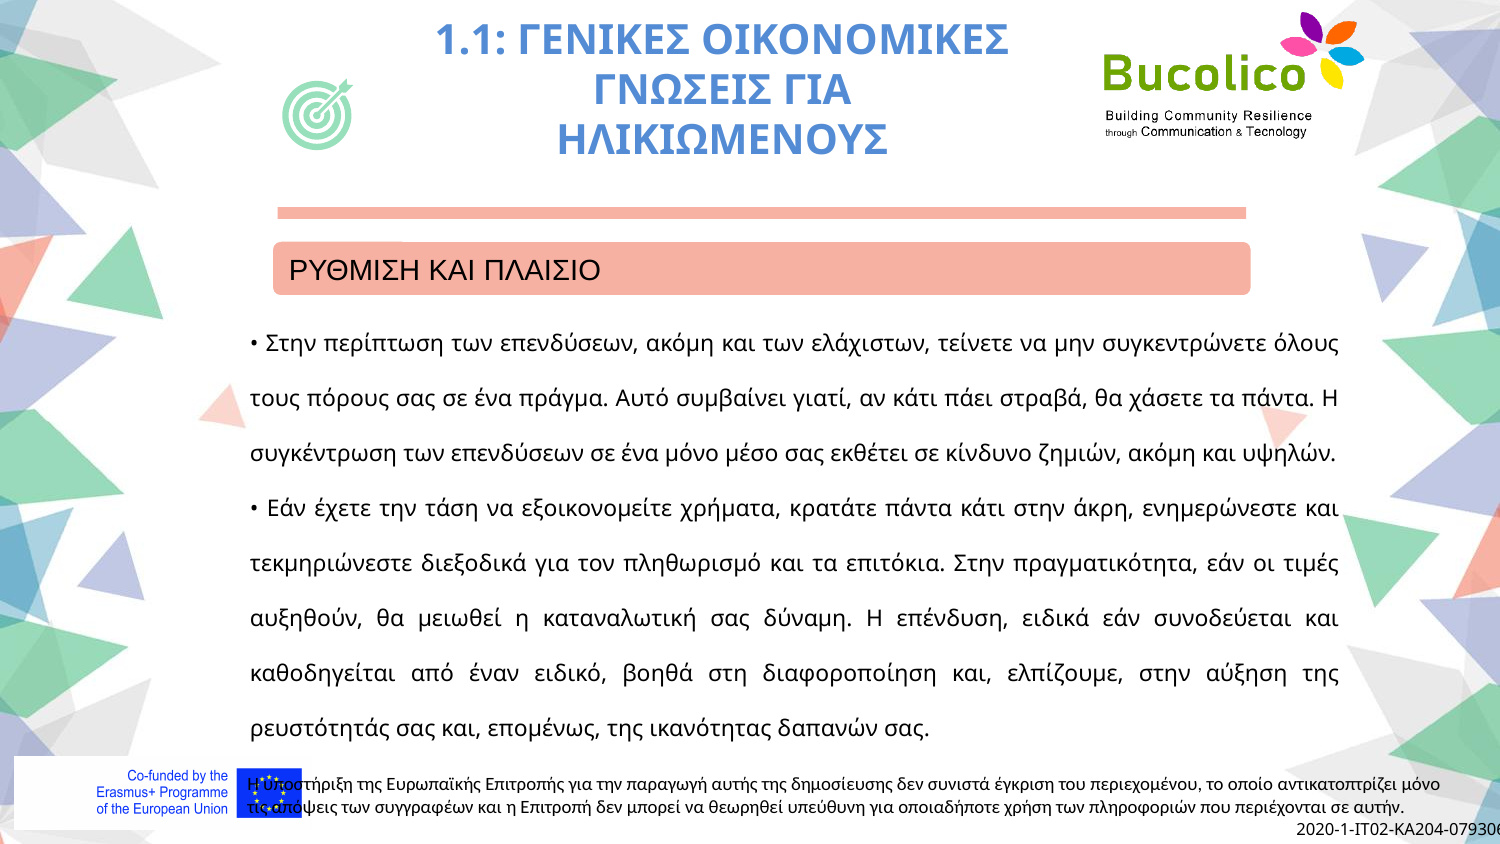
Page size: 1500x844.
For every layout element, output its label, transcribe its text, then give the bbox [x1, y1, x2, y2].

text_box • Στην περίπτωση των επενδύσεων, ακόμη και των ελάχιστων, τείνετε να μην συγκεντρώνετε όλους τους πόρους σας σε ένα πράγμα. Αυτό συμβαίνει γιατί, αν κάτι πάει στραβά, θα χάσετε τα πάντα. Η συγκέντρωση των επενδύσεων σε ένα μόνο μέσο σας εκθέτει σε κίνδυνο ζημιών, ακόμη και υψηλών. • Εάν έχετε την τάση να εξοικονομείτε χρήματα, κρατάτε πάντα κάτι στην άκρη, ενημερώνεστε και τεκμηριώνεστε διεξοδικά για τον πληθωρισμό και τα επιτόκια. Στην πραγματικότητα, εάν οι τιμές αυξηθούν, θα μειωθεί η καταναλωτική σας δύναμη. Η επένδυση, ειδικά εάν συνοδεύεται και καθοδηγείται από έναν ειδικό, βοηθά στη διαφοροποίηση και, ελπίζουμε, στην αύξηση της ρευστότητάς σας και, επομένως, της ικανότητας δαπανών σας. [234, 293, 1356, 749]
picture [0, 0, 1500, 844]
list 1.1: ΓΕΝΙΚΕΣ ΟΙΚΟΝΟΜΙΚΕΣ ΓΝΩΣΕΙΣ ΓΙΑ ΗΛΙΚΙΩΜΕΝΟΥΣ [410, 65, 1034, 161]
text_box Η υποστήριξη της Ευρωπαϊκής Επιτροπής για την παραγωγή αυτής της δημοσίευσης δεν συνιστά έγκριση του περιεχομένου, το οποίο αντικατοπτρίζει μόνο τις απόψεις των συγγραφέων και η Επιτροπή δεν μπορεί να θεωρηθεί υπεύθυνη για οποιαδήποτε χρήση των πληροφοριών που περιέχονται σε αυτήν. [318, 764, 1479, 825]
text_box ΡΥΘΜΙΣΗ ΚΑΙ ΠΛΑΙΣΙΟ [270, 239, 1253, 298]
text_box [282, 78, 354, 151]
text_box [277, 207, 1247, 219]
